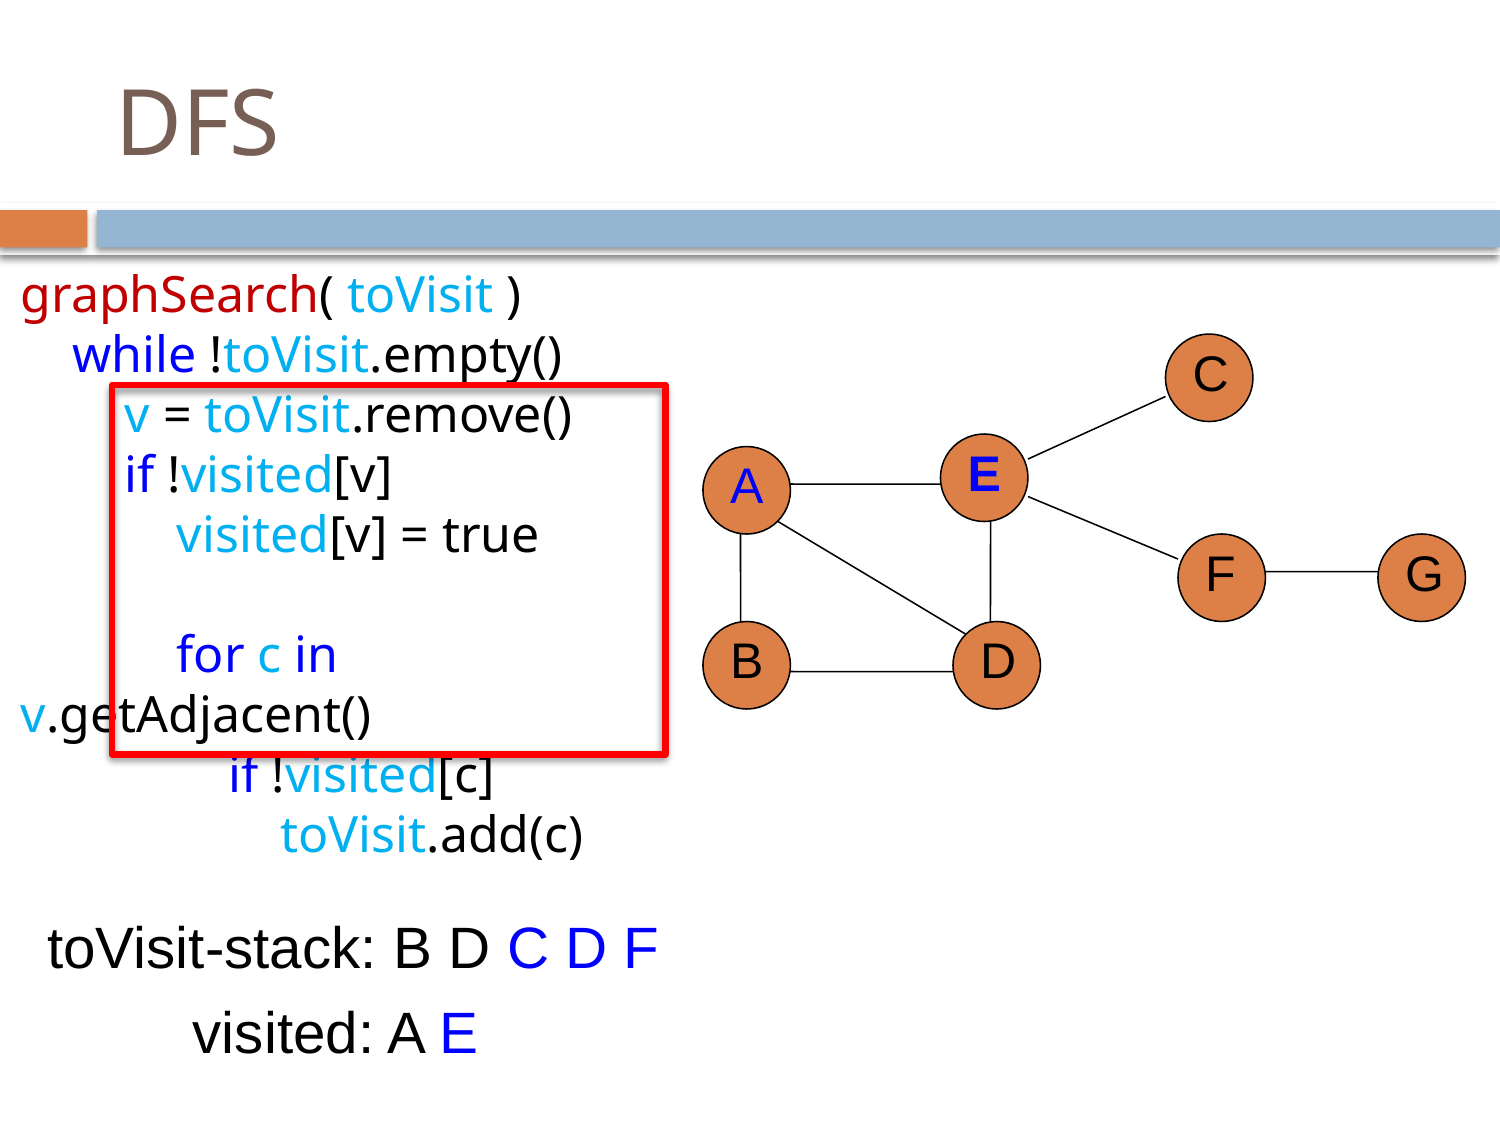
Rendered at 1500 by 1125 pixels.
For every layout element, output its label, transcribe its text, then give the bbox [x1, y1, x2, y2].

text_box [702, 621, 791, 710]
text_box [1177, 533, 1266, 622]
text_box [111, 384, 666, 755]
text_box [940, 433, 1029, 522]
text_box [1165, 333, 1254, 422]
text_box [952, 621, 1041, 710]
text_box visited: A E [177, 987, 703, 1073]
text_box toVisit-stack: B D C D F [32, 902, 741, 988]
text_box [1377, 533, 1466, 622]
title DFS [100, 37, 1438, 200]
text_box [702, 446, 791, 535]
text_box graphSearch( toVisit ) while !toVisit.empty() v = toVisit.remove() if !visited[v] visited[v] = true for c in v.getAdjacent() if !visited[c] toVisit.add(c) [5, 254, 666, 870]
